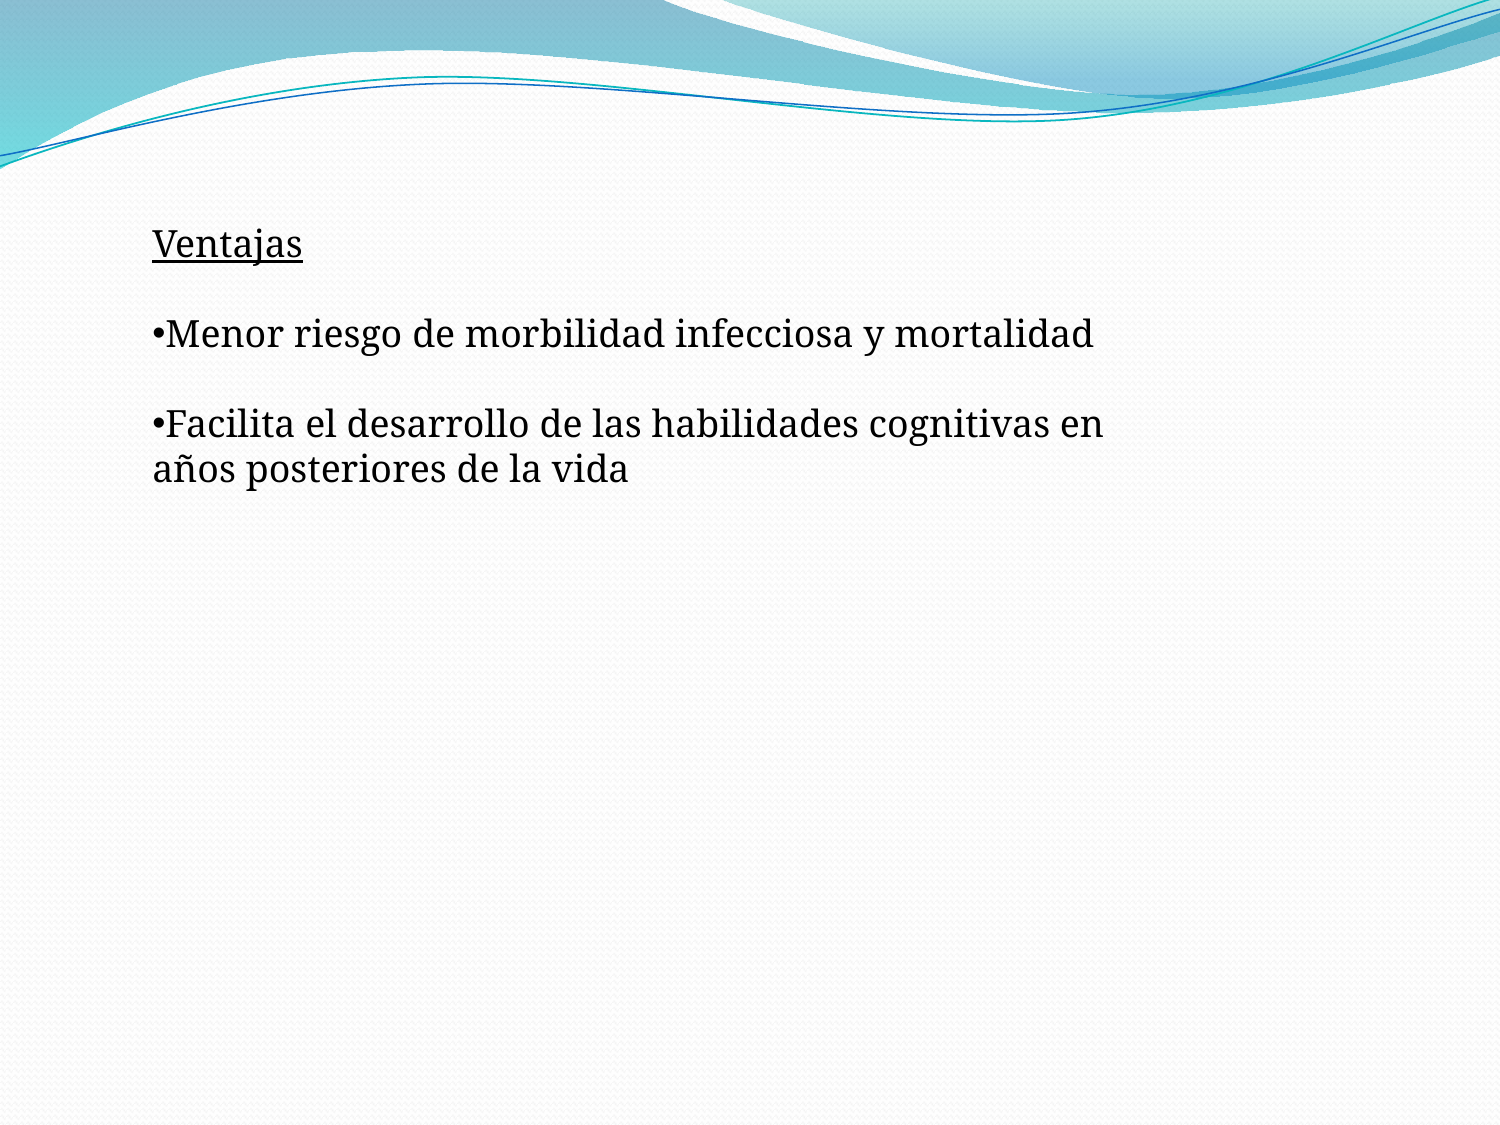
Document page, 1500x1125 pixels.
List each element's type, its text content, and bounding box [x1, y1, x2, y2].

text_box Ventajas Menor riesgo de morbilidad infecciosa y mortalidad Facilita el desarrollo de las habilidades cognitivas en años posteriores de la vida [137, 212, 1213, 498]
